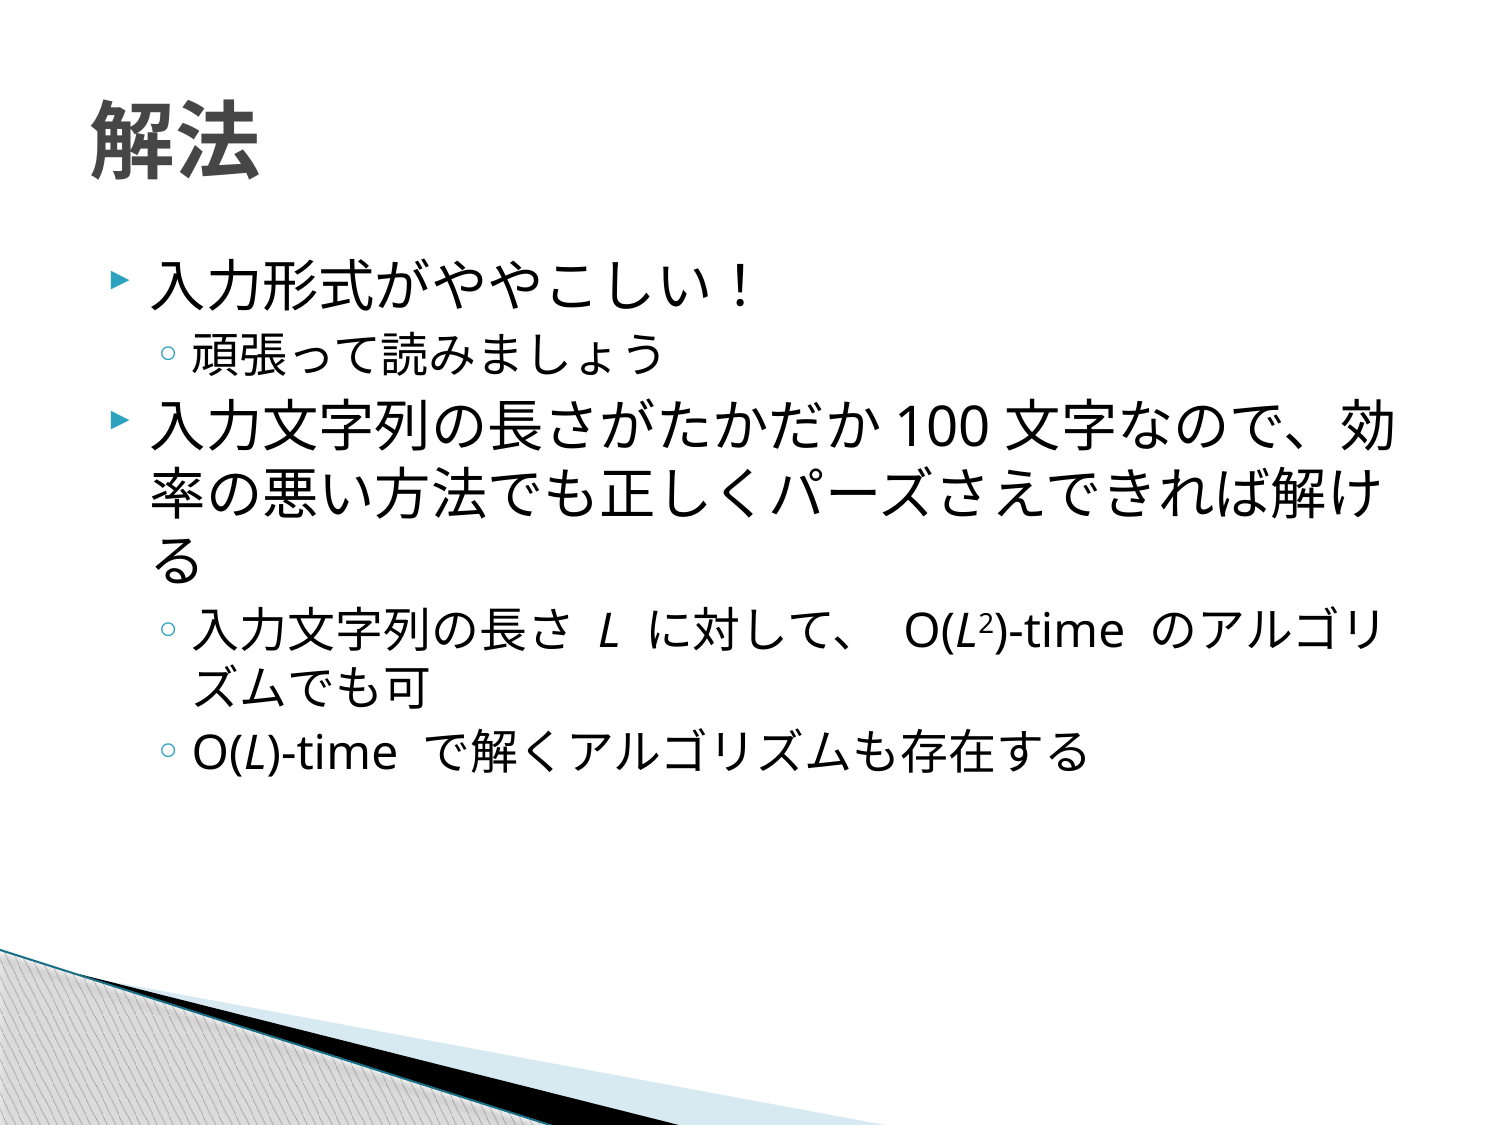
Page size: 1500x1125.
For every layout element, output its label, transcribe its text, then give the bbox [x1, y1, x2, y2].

title 解法 [75, 45, 1425, 233]
list 入力形式がややこしい！ 頑張って読みましょう 入力文字列の長さがたかだか100文字なので、効率の悪い方法でも正しくパーズさえできれば解ける 入力文字列の長さ L に対して、 O(L2)-time のアルゴリズムでも可 O(L)-time で解くアルゴリズムも存在する [75, 243, 1425, 986]
